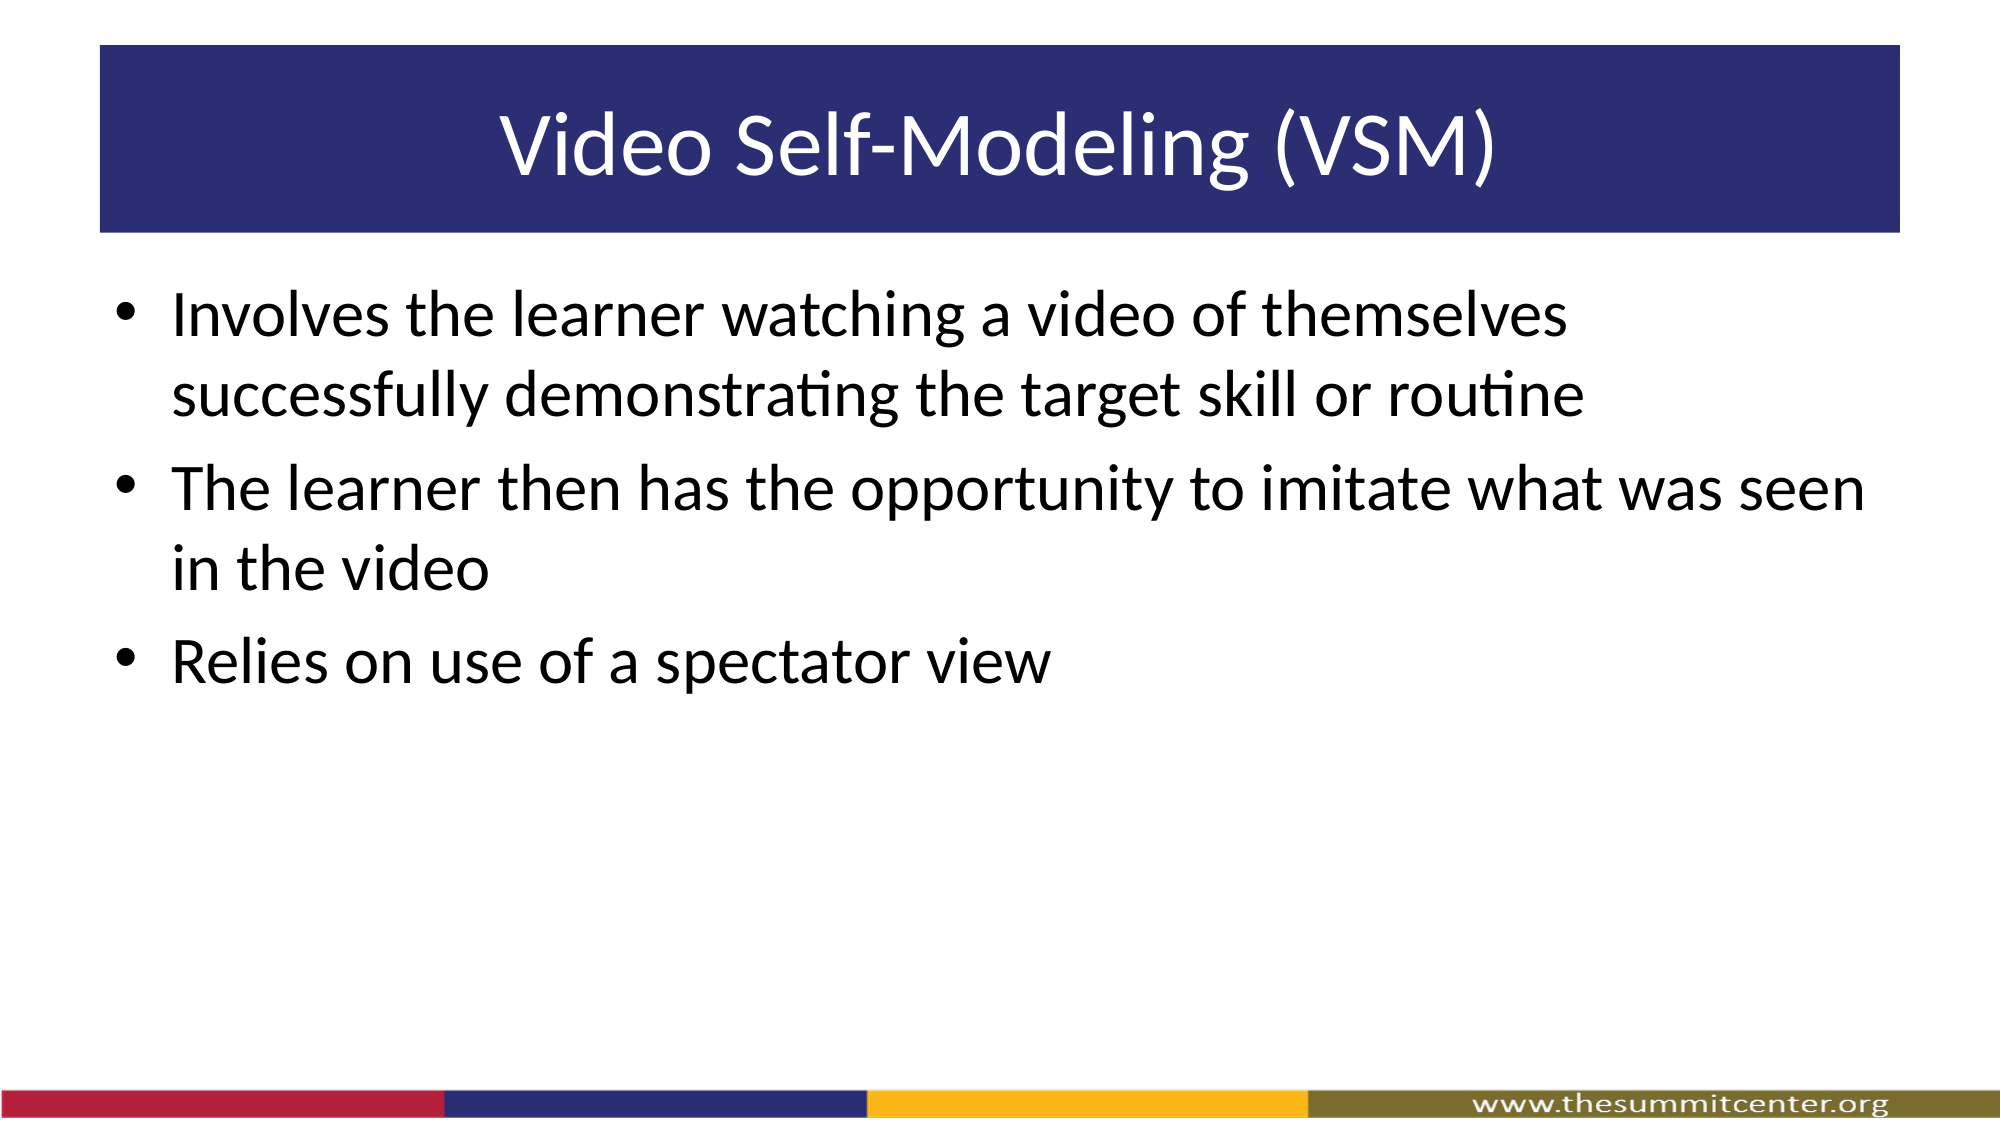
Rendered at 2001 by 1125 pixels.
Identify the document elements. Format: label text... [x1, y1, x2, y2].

picture [0, 950, 2001, 1125]
title Video Self-Modeling (VSM) [99, 45, 1900, 233]
list Involves the learner watching a video of themselves successfully demonstrating the target skill or routine The learner then has the opportunity to imitate what was seen in the video Relies on use of a spectator view [99, 262, 1900, 1005]
